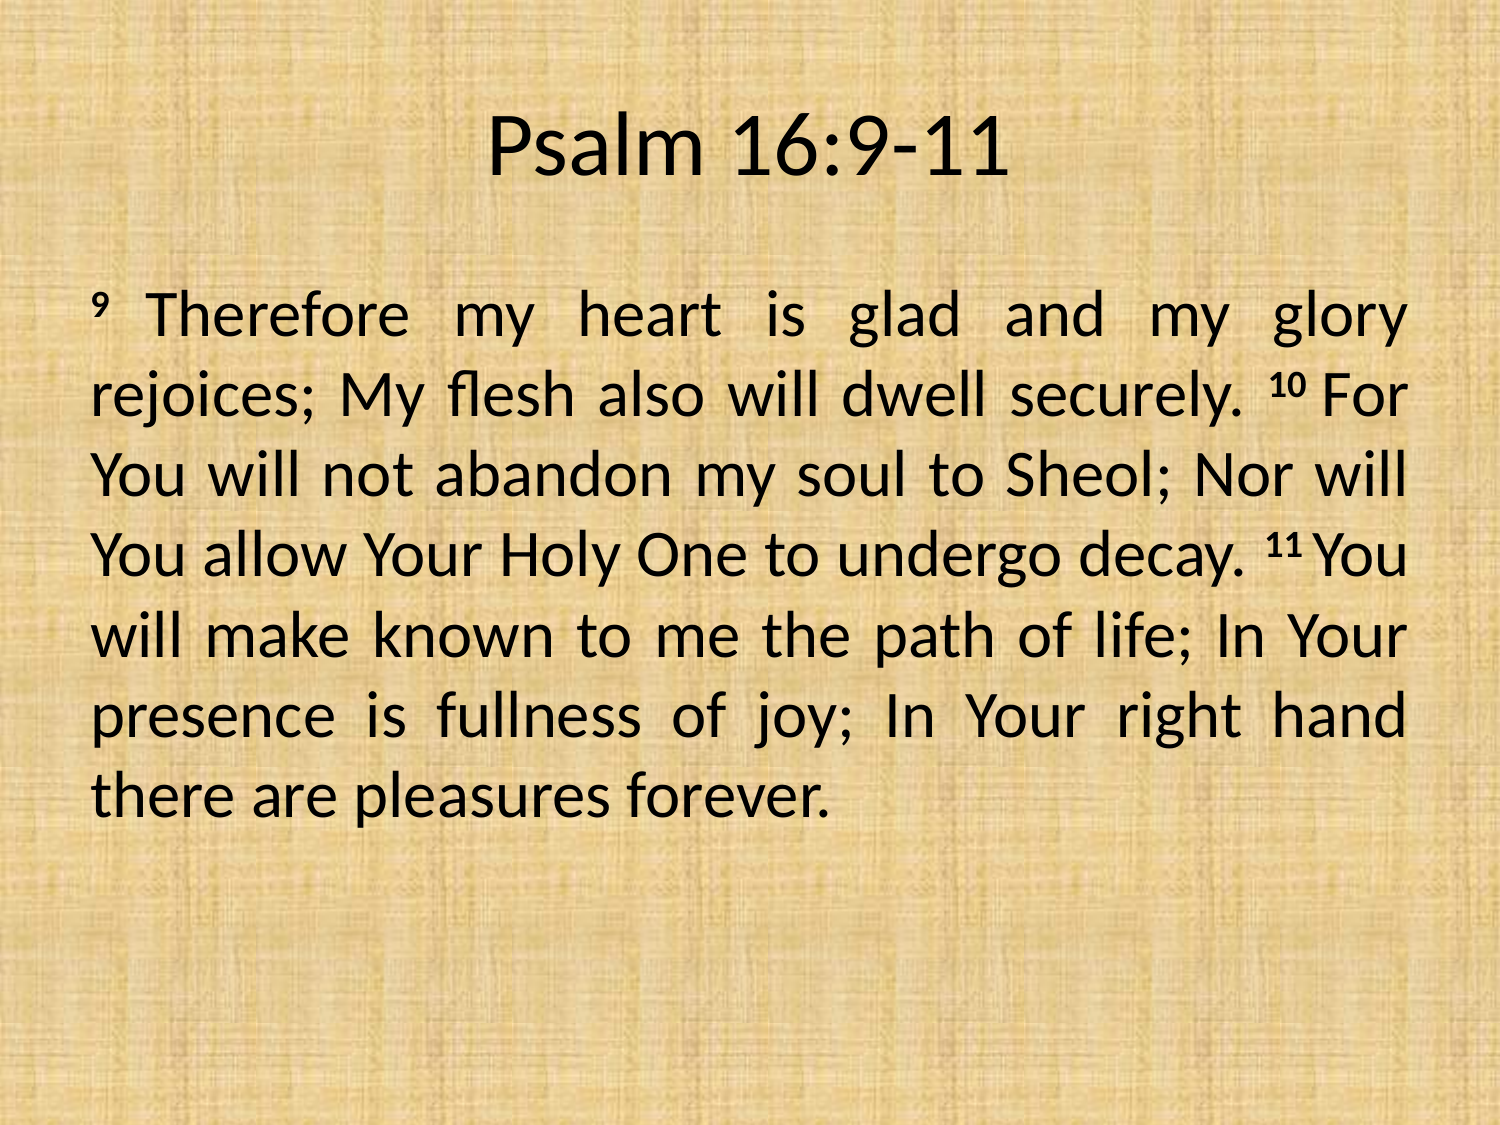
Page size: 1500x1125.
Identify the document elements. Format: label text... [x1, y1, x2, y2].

title Psalm 16:9-11 [75, 45, 1425, 233]
picture [0, 0, 1500, 1125]
list 9 Therefore my heart is glad and my glory rejoices; My flesh also will dwell securely. 10 For You will not abandon my soul to Sheol; Nor will You allow Your Holy One to undergo decay. 11 You will make known to me the path of life; In Your presence is fullness of joy; In Your right hand there are pleasures forever. [75, 262, 1425, 1005]
